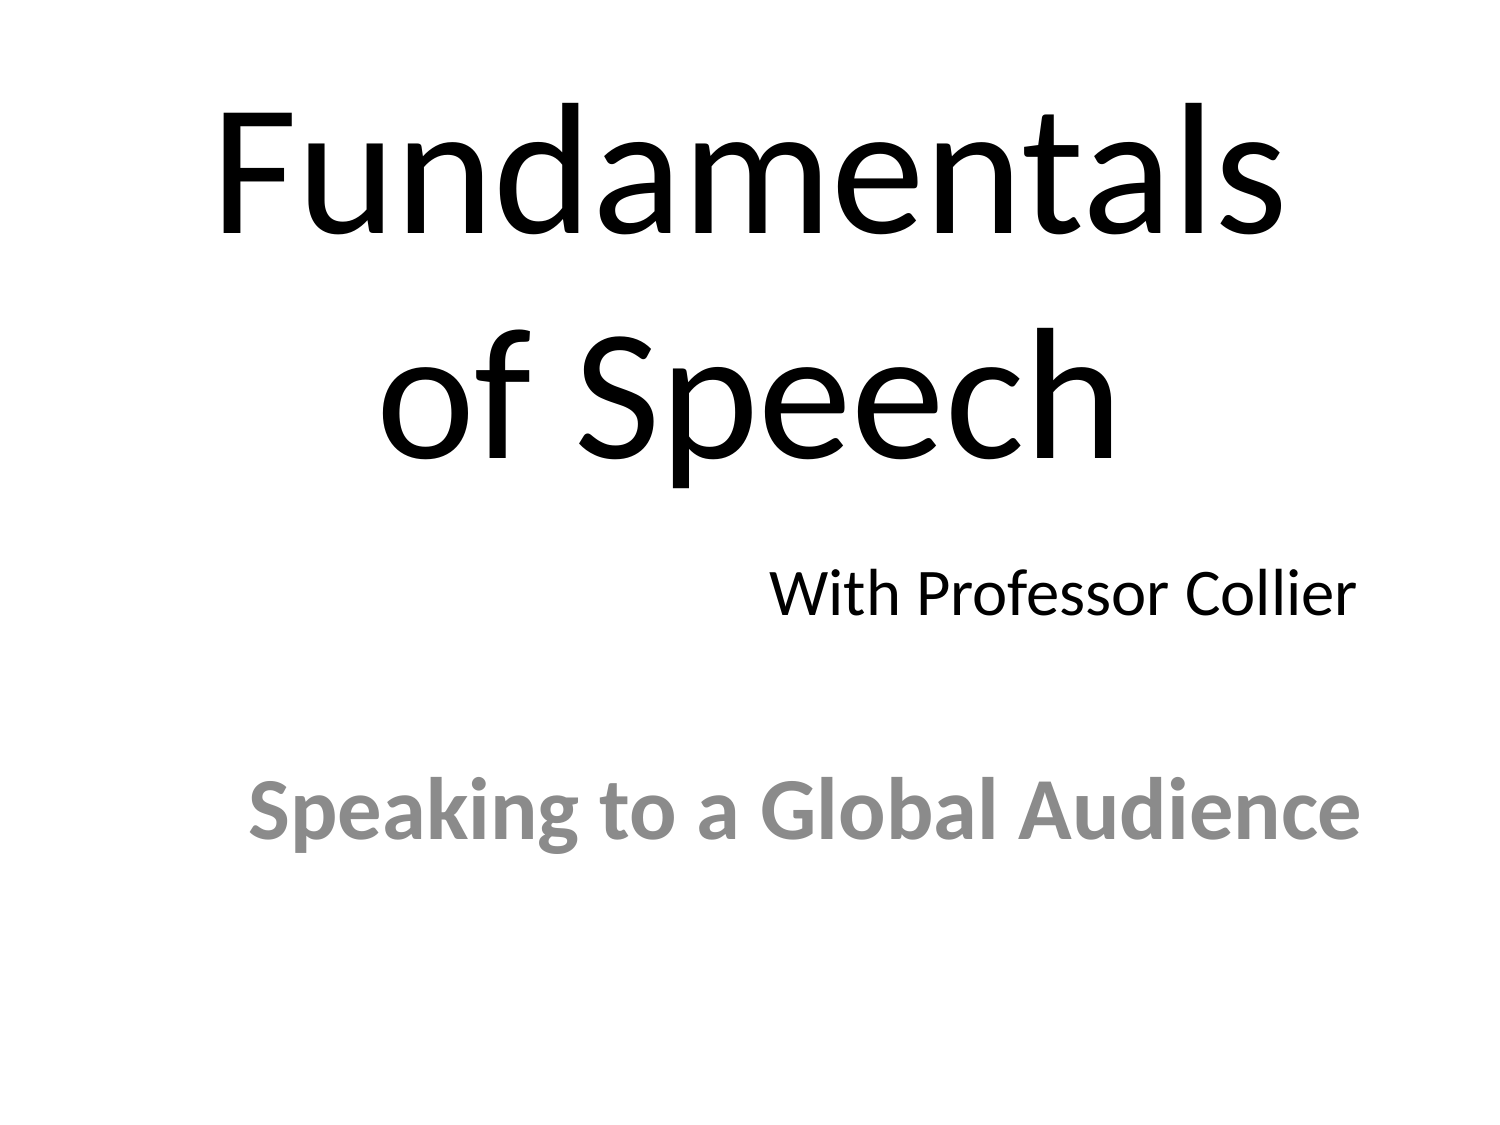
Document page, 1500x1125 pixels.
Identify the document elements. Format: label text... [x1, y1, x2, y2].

title Fundamentals of Speech [112, 149, 1388, 392]
text_box With Professor Collier [754, 541, 1374, 637]
subtitle Speaking to a Global Audience [225, 637, 1388, 925]
